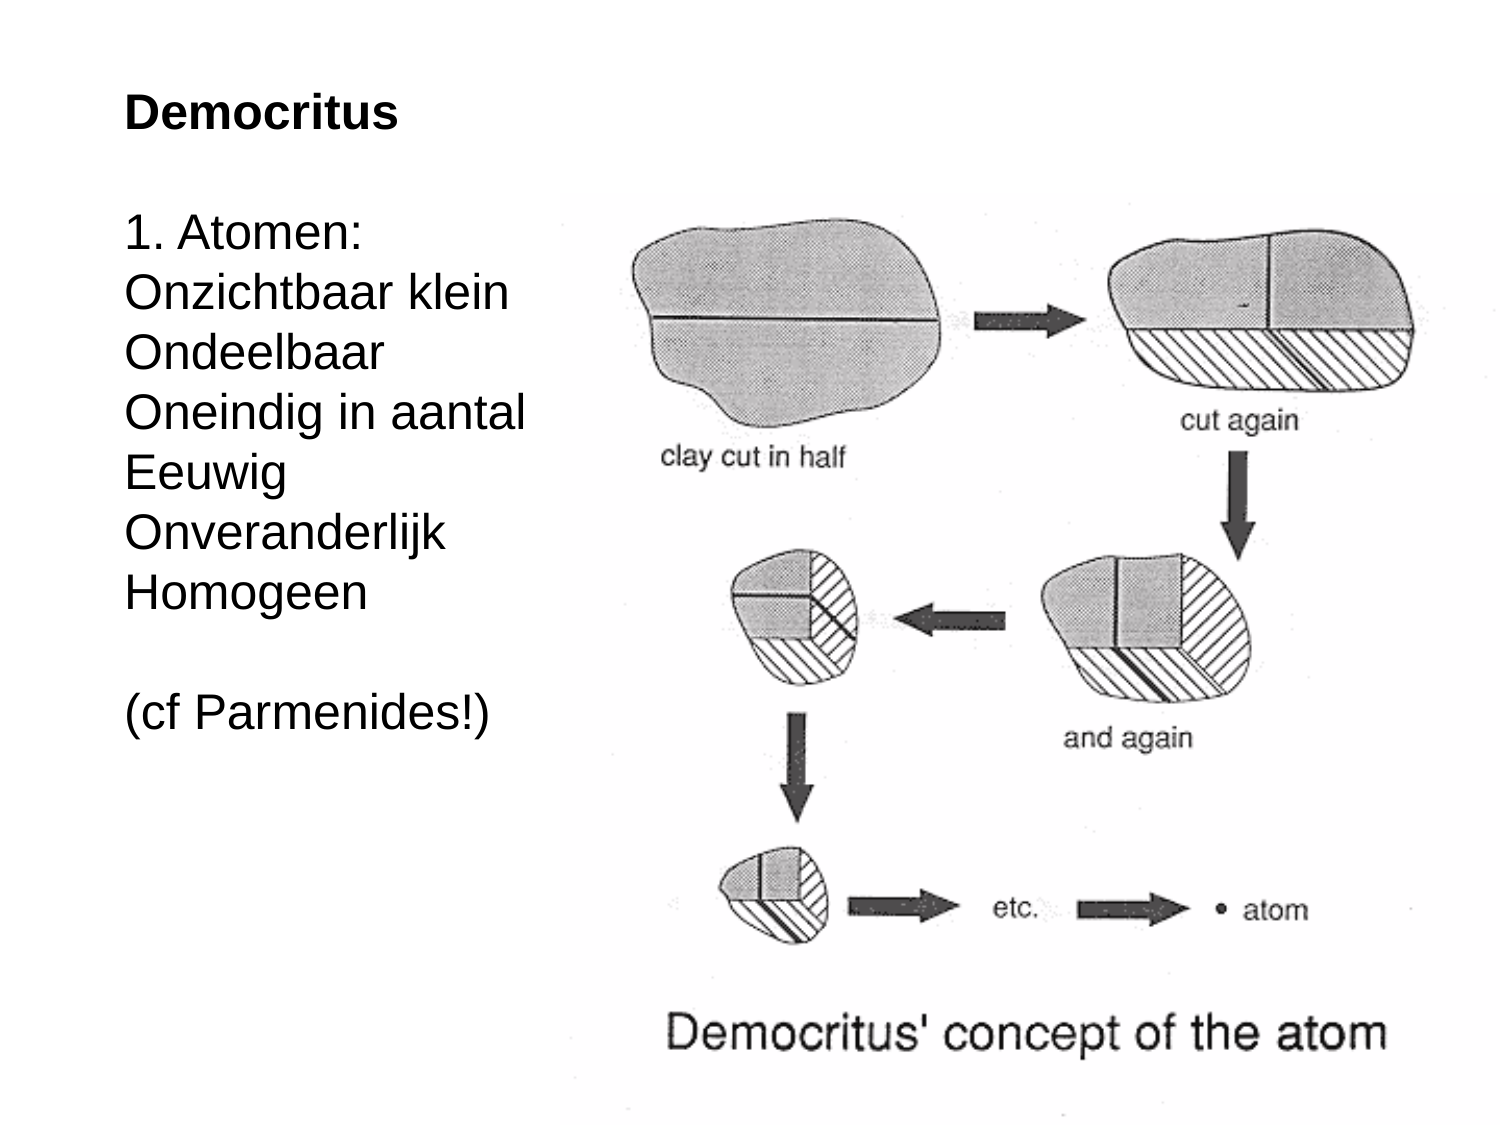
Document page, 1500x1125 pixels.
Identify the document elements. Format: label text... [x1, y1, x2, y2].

picture [560, 193, 1500, 1125]
text_box Democritus 1. Atomen: Onzichtbaar klein Ondeelbaar Oneindig in aantal Eeuwig Onveranderlijk Homogeen (cf Parmenides!) [109, 72, 1125, 807]
